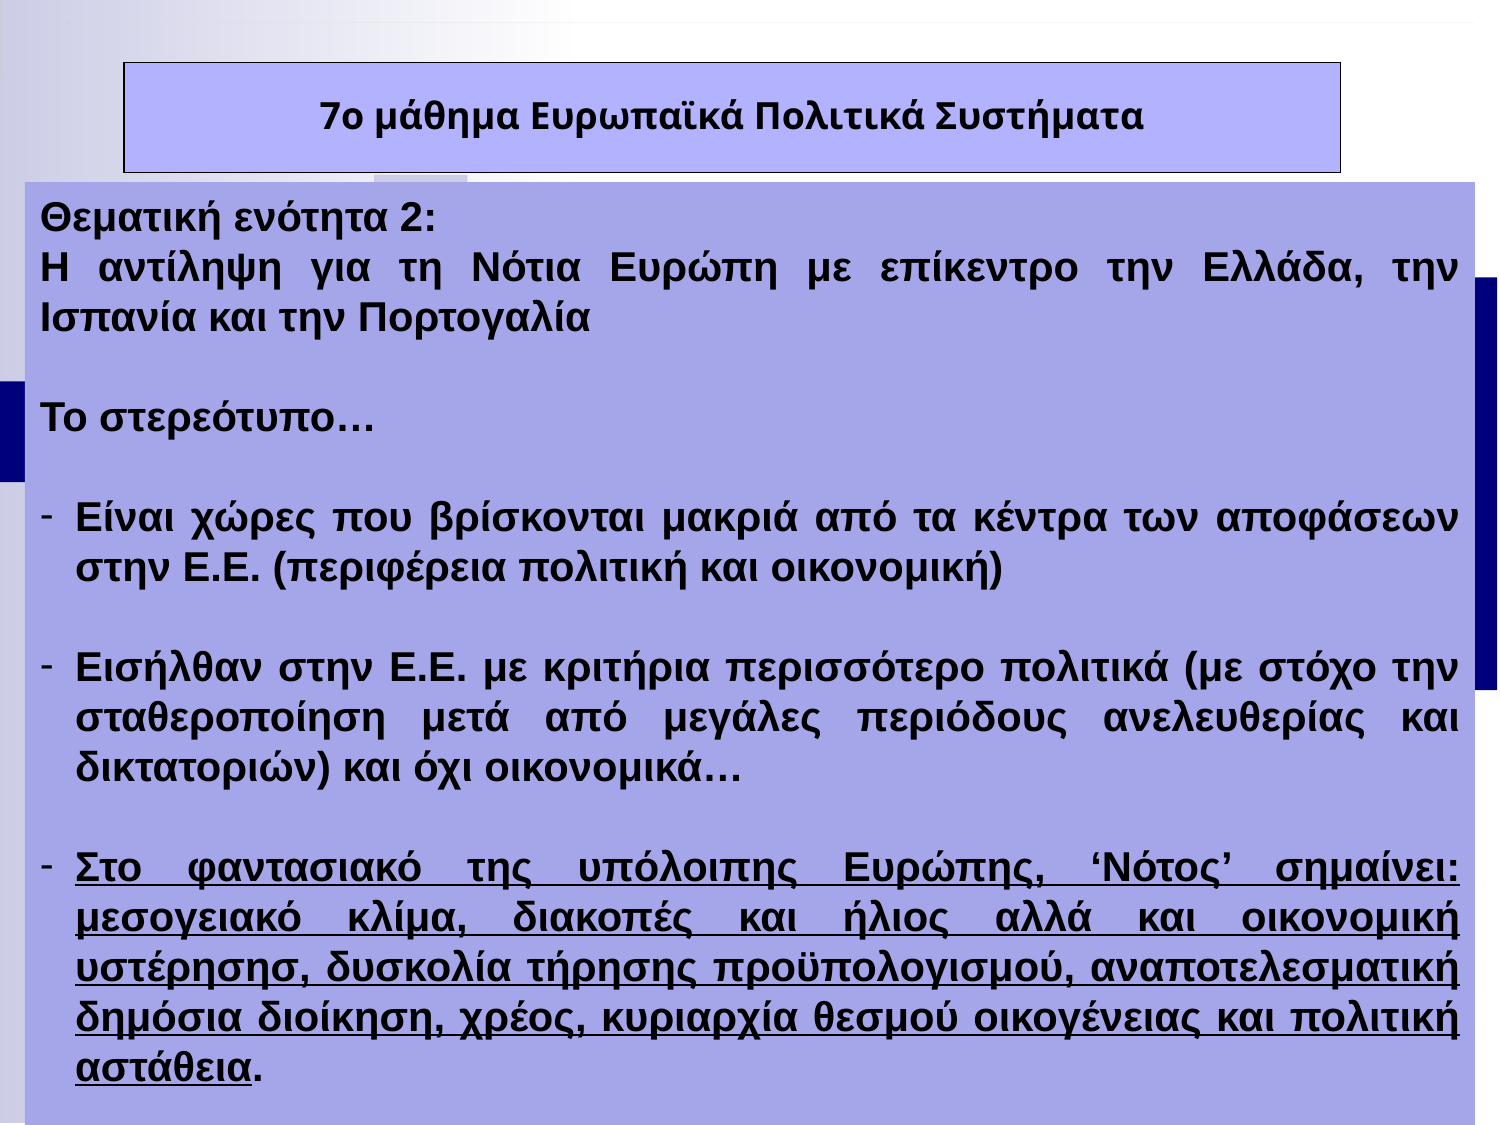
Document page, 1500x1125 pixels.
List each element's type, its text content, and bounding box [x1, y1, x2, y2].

text_box 7ο μάθημα Ευρωπαϊκά Πολιτικά Συστήματα [123, 88, 1341, 173]
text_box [0, 0, 1475, 79]
text_box Θεματική ενότητα 2: H αντίληψη για τη Νότια Ευρώπη με επίκεντρο την Ελλάδα, την Ισπανία και την Πορτογαλία Το στερεότυπο… Είναι χώρες που βρίσκονται μακριά από τα κέντρα των αποφάσεων στην Ε.Ε. (περιφέρεια πολιτική και οικονομική) Εισήλθαν στην Ε.Ε. με κριτήρια περισσότερο πολιτικά (με στόχο την σταθεροποίηση μετά από μεγάλες περιόδους ανελευθερίας και δικτατοριών) και όχι οικονομικά… Στο φαντασιακό της υπόλοιπης Ευρώπης, ‘Νότος’ σημαίνει: μεσογειακό κλίμα, διακοπές και ήλιος αλλά και οικονομική υστέρησησ, δυσκολία τήρησης προϋπολογισμού, αναποτελεσματική δημόσια διοίκηση, χρέος, κυριαρχία θεσμού οικογένειας και πολιτική αστάθεια. [24, 182, 1475, 1125]
